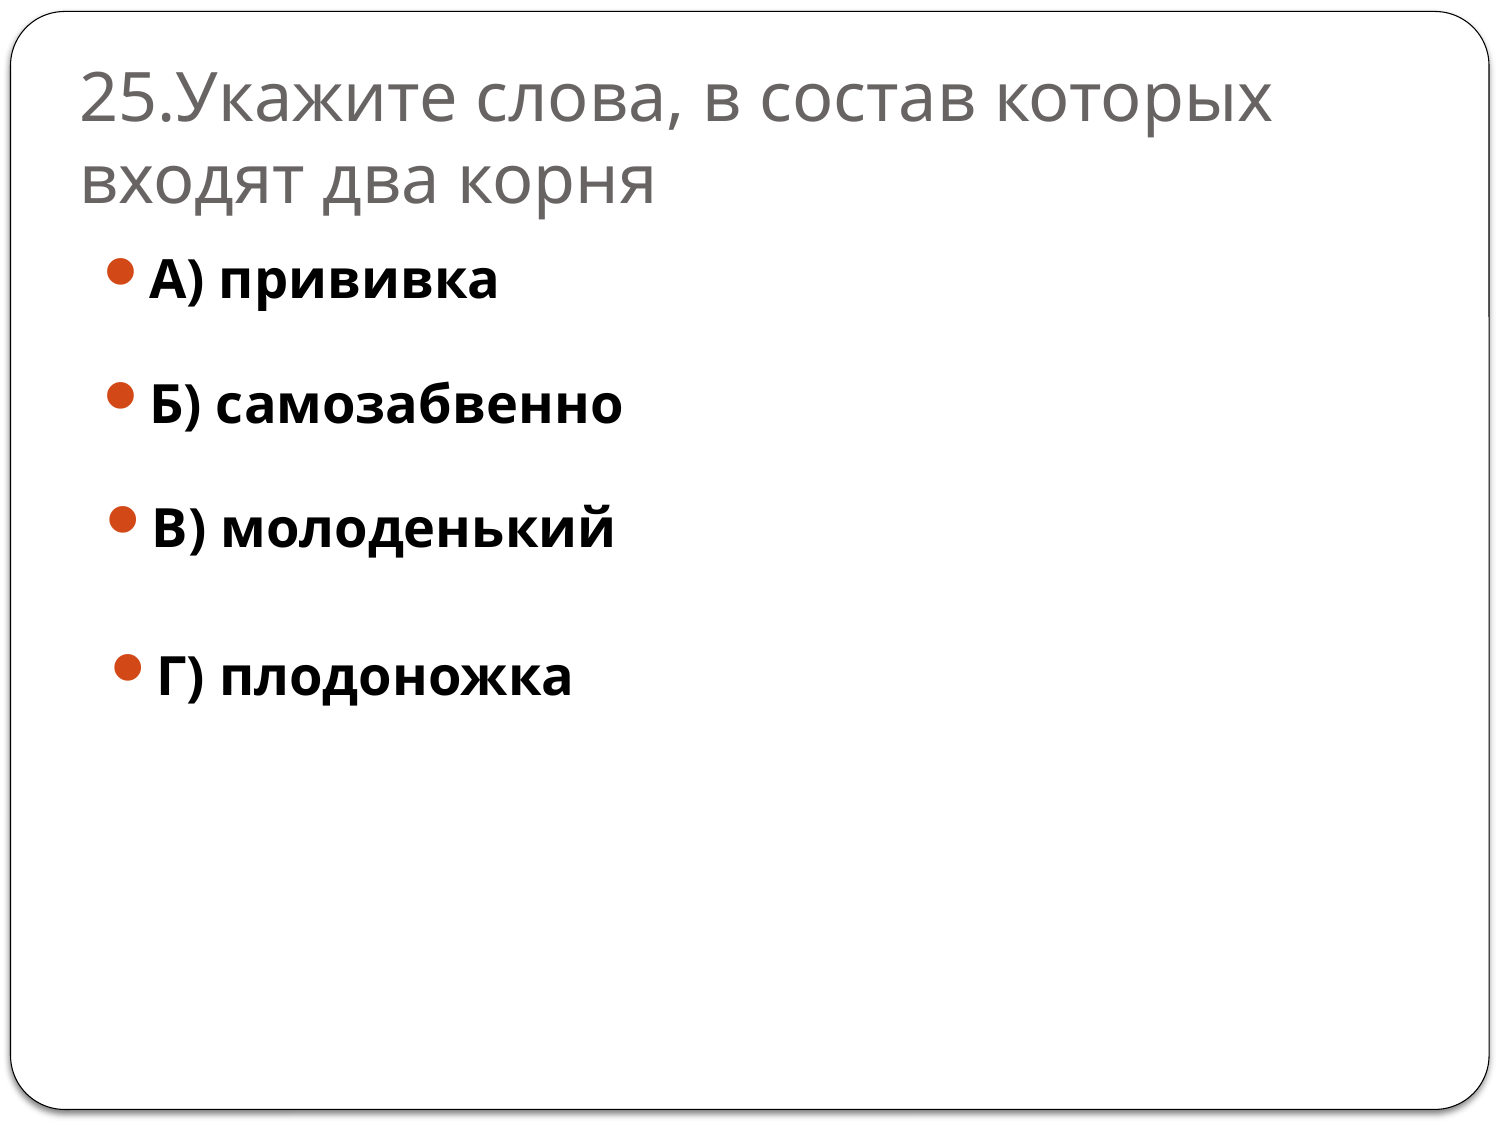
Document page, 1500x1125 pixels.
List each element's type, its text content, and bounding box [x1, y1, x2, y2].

text_box В) молоденький [90, 485, 1428, 611]
title 25.Укажите слова, в состав которых входят два корня [64, 45, 1425, 233]
list А) прививка [88, 237, 1425, 361]
text_box Г) плодоножка [95, 633, 1433, 758]
text_box Б) самозабвенно [88, 361, 1425, 486]
